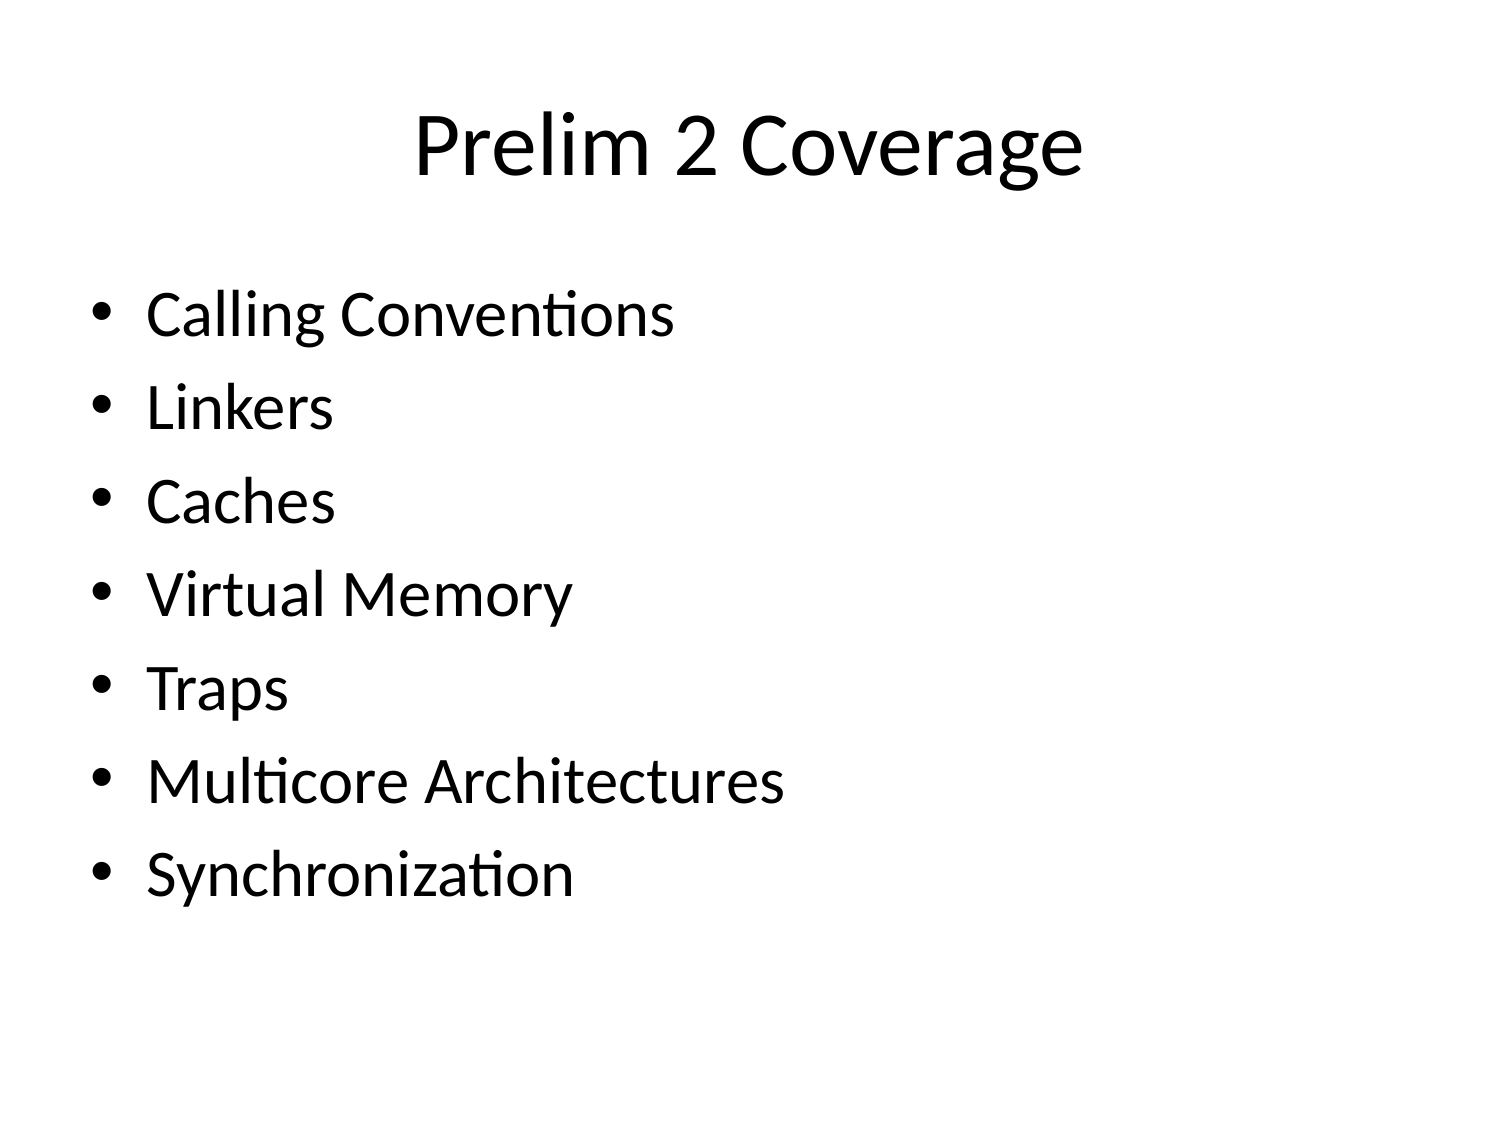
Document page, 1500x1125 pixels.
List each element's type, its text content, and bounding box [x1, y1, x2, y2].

list Calling Conventions Linkers Caches Virtual Memory Traps Multicore Architectures Synchronization [75, 262, 1425, 1005]
title Prelim 2 Coverage [75, 45, 1425, 233]
